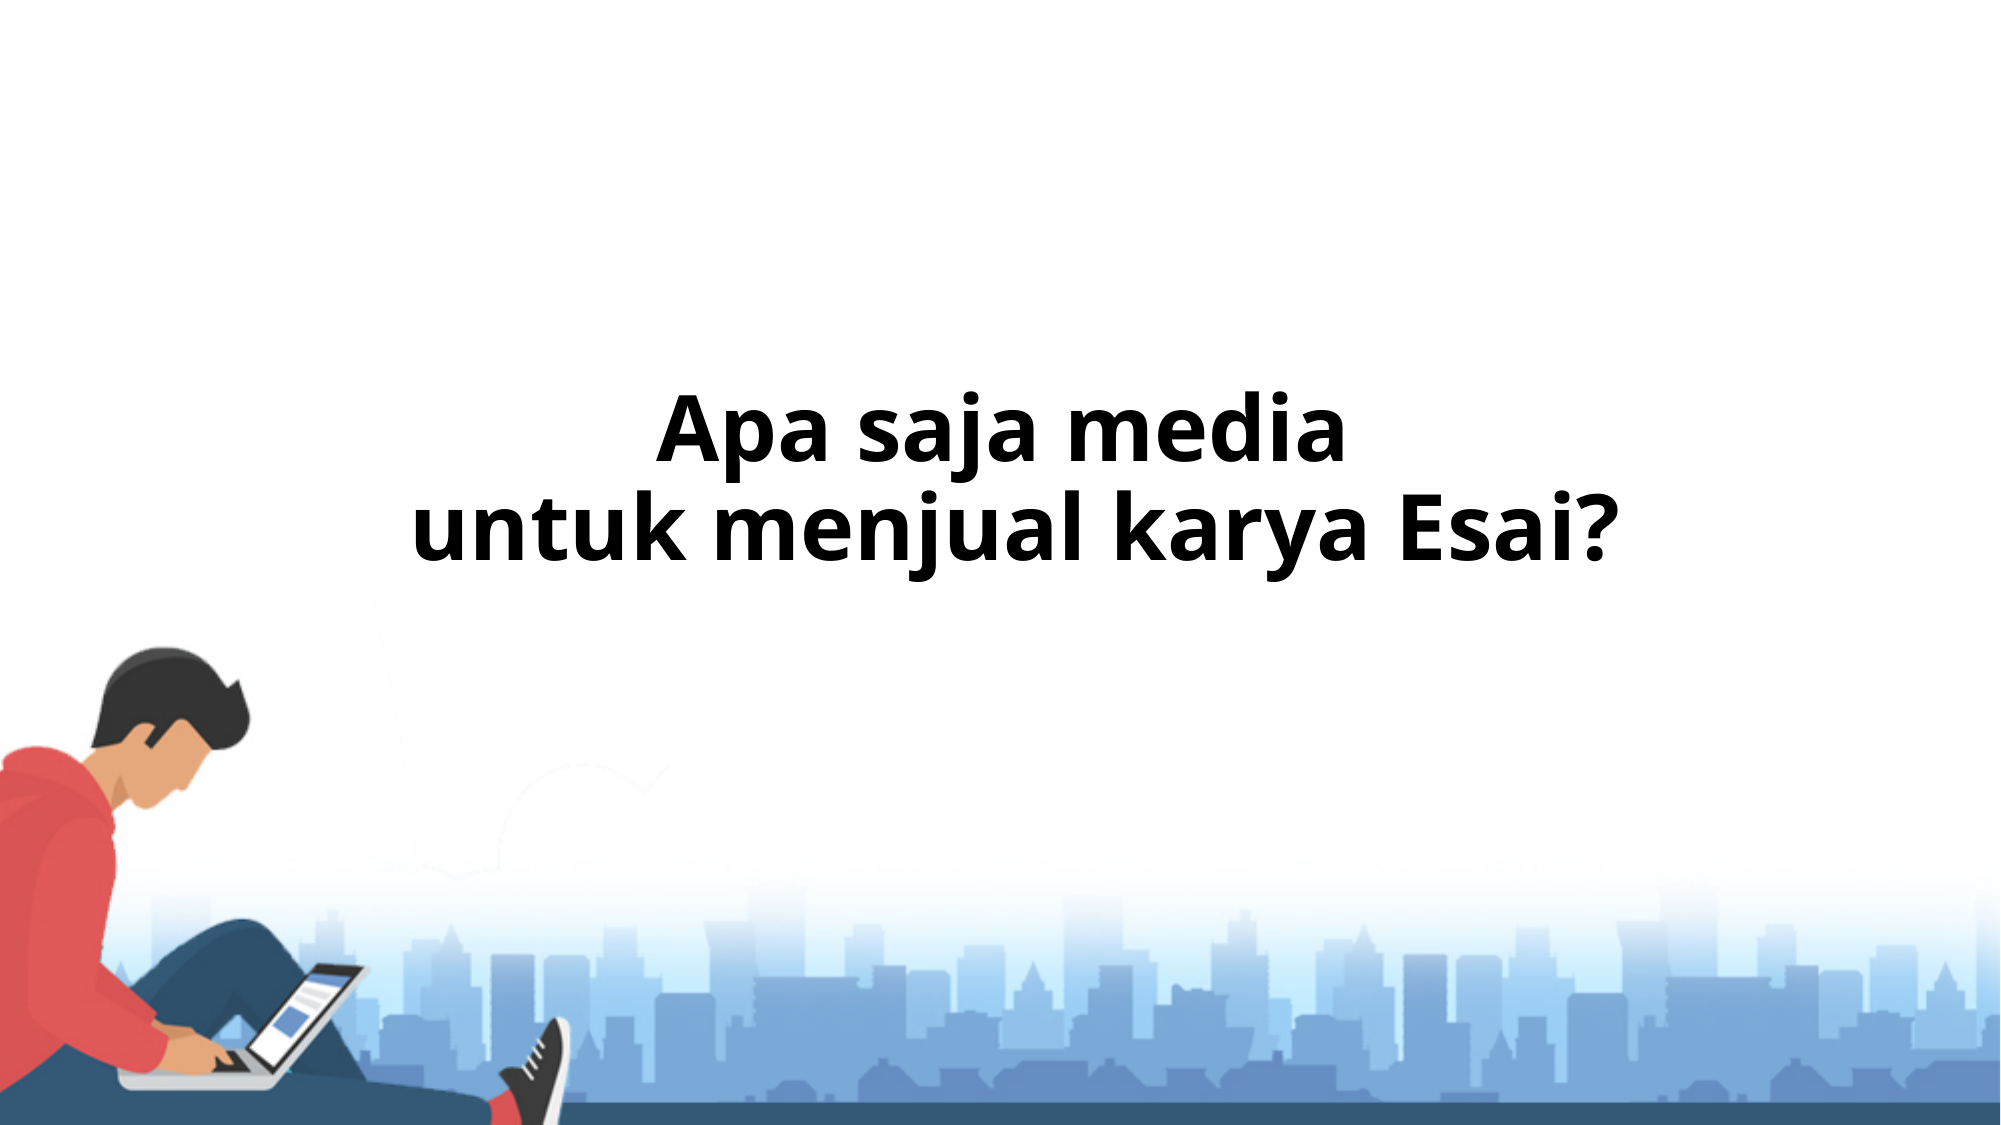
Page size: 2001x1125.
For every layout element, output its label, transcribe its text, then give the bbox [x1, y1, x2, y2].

picture [0, 0, 2001, 1125]
title Apa saja media untuk menjual karya Esai? [152, 372, 1878, 591]
